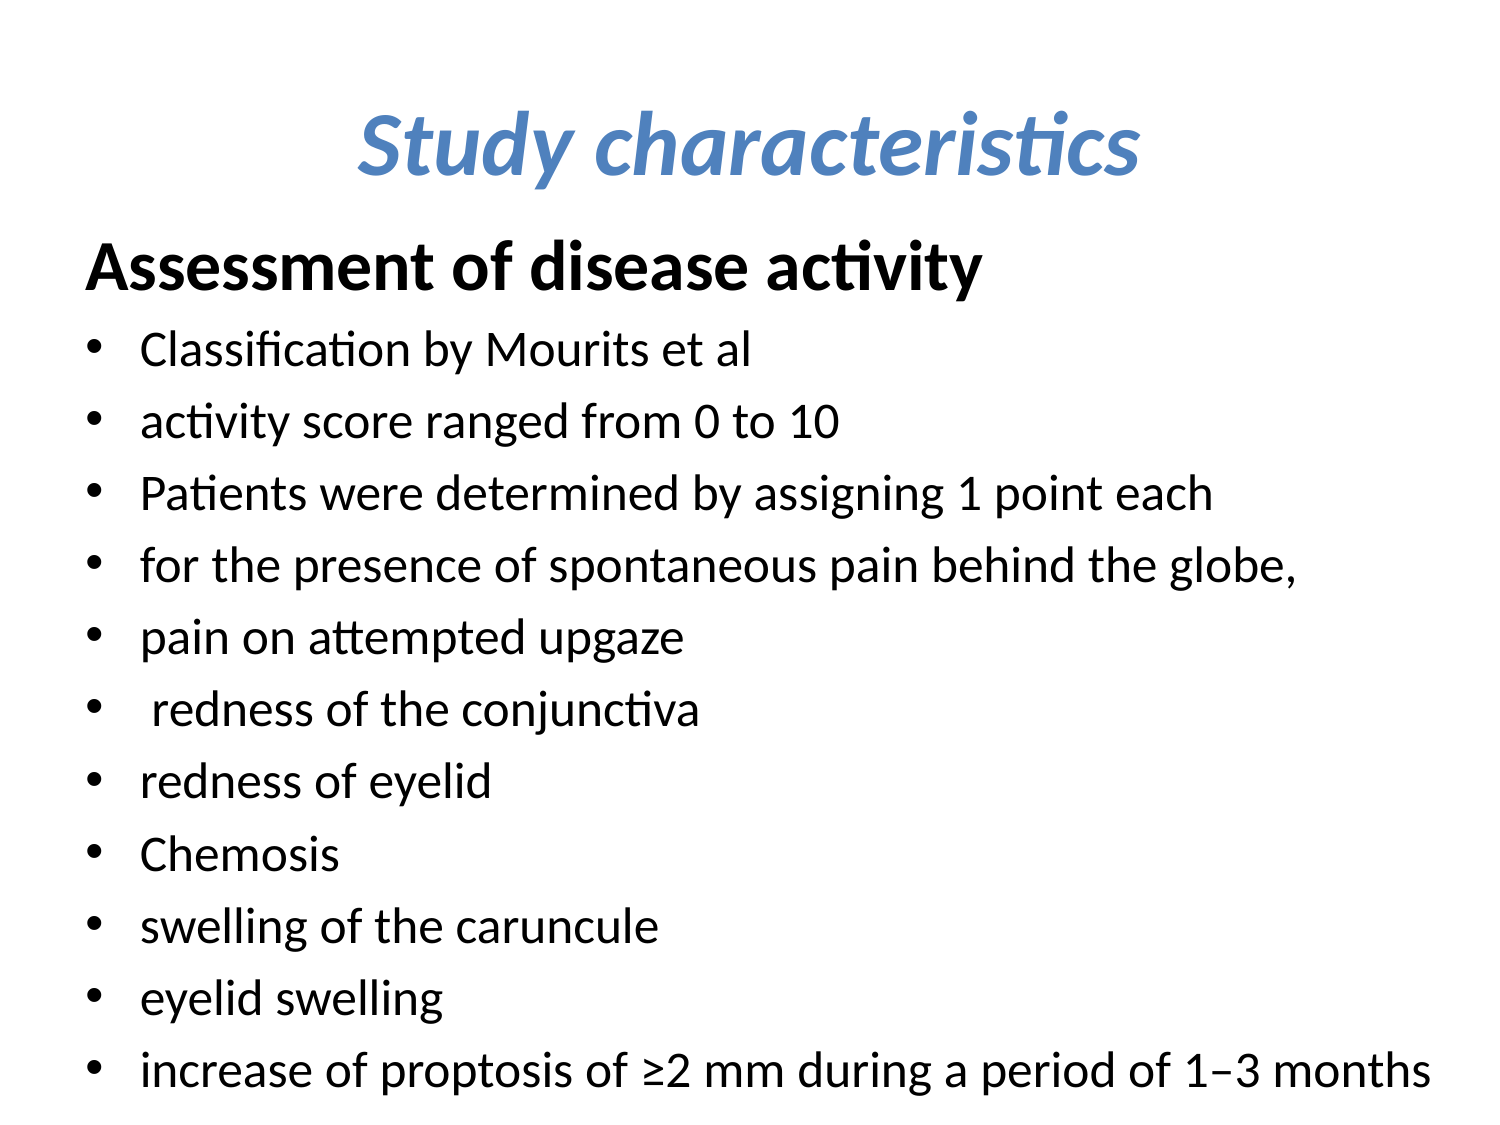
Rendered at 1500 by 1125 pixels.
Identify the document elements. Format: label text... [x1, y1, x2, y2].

list Assessment of disease activity Classification by Mourits et al activity score ranged from 0 to 10 Patients were determined by assigning 1 point each for the presence of spontaneous pain behind the globe, pain on attempted upgaze redness of the conjunctiva redness of eyelid Chemosis swelling of the caruncule eyelid swelling increase of proptosis of ≥2 mm during a period of 1–3 months [70, 210, 1500, 1125]
title Study characteristics [75, 45, 1425, 210]
